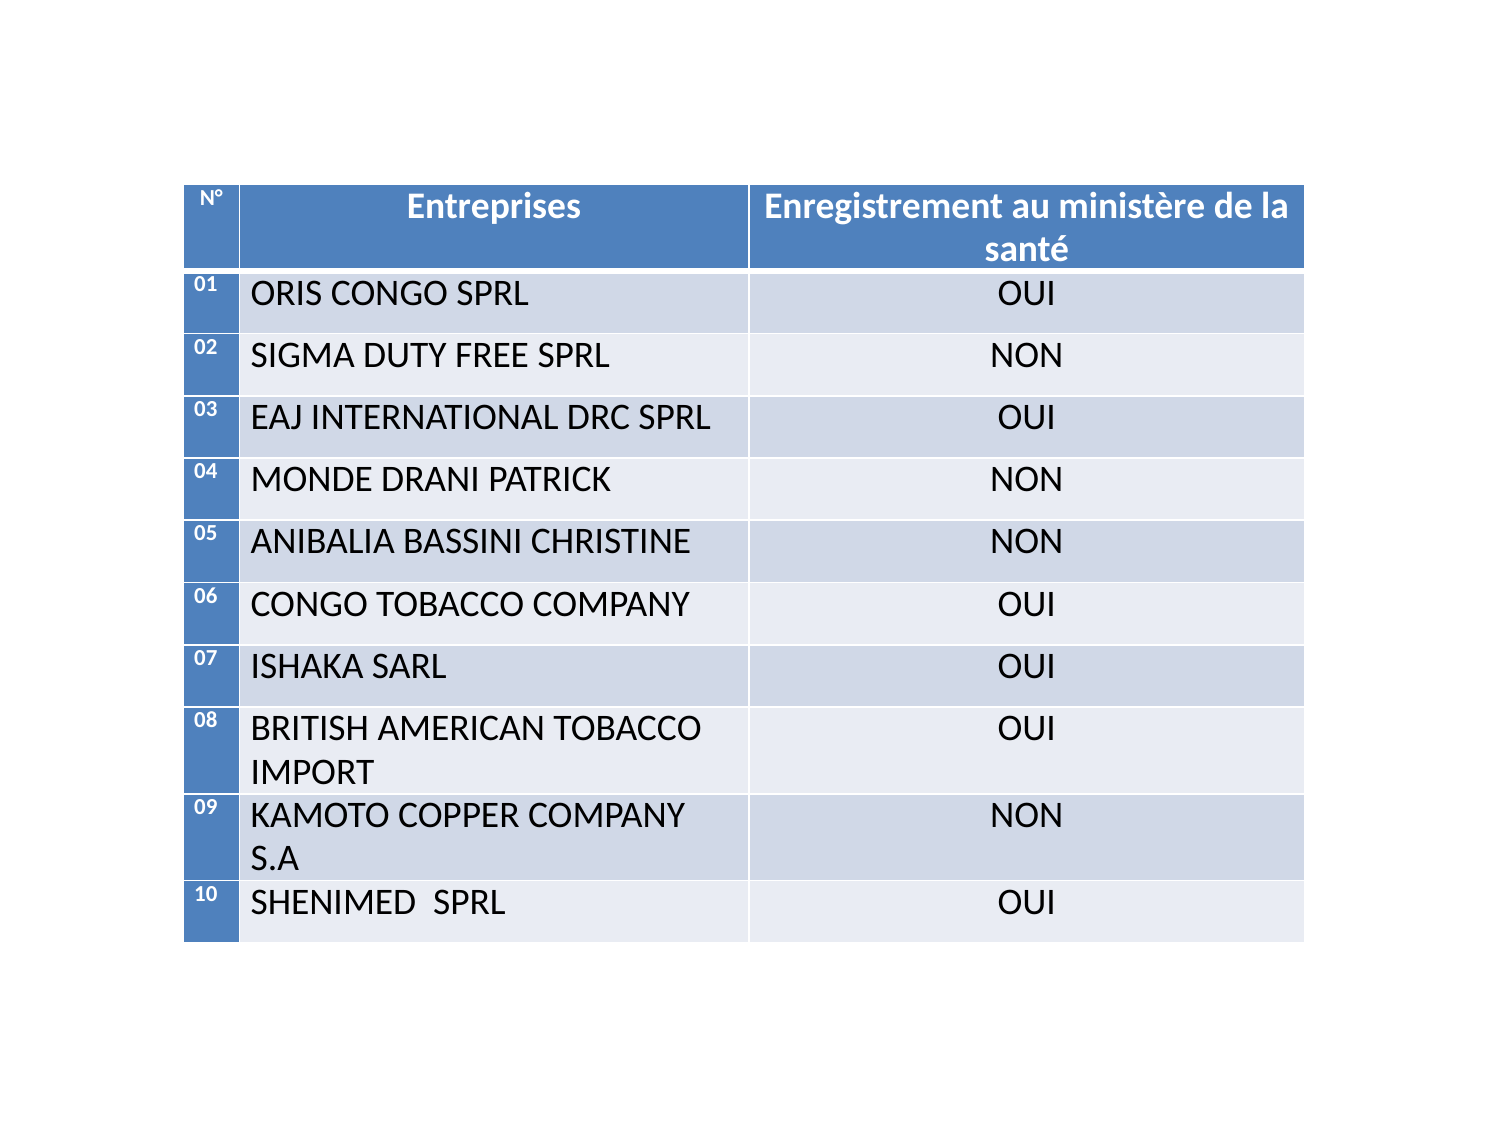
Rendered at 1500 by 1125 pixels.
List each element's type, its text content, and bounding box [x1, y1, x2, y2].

table_cell OUI [750, 274, 1304, 333]
table_cell NON [750, 795, 1304, 880]
table_cell NON [750, 459, 1304, 519]
table_cell 09 [184, 795, 239, 880]
table_cell EAJ INTERNATIONAL DRC SPRL [240, 397, 748, 457]
table_cell BRITISH AMERICAN TOBACCO IMPORT [240, 708, 748, 793]
table_cell OUI [750, 881, 1304, 942]
table_cell ORIS CONGO SPRL [240, 274, 748, 333]
table_cell OUI [750, 397, 1304, 457]
title [75, 45, 1425, 1047]
table_header Entreprises [240, 185, 748, 268]
table_cell OUI [750, 708, 1304, 793]
table_cell MONDE DRANI PATRICK [240, 459, 748, 519]
table_cell SIGMA DUTY FREE SPRL [240, 334, 748, 395]
table_cell ANIBALIA BASSINI CHRISTINE [240, 521, 748, 582]
table_cell OUI [750, 583, 1304, 644]
table_cell ISHAKA SARL [240, 646, 748, 706]
table_header Enregistrement au ministère de la santé [750, 185, 1304, 268]
table_header N° [184, 185, 239, 268]
table_cell 05 [184, 521, 239, 582]
table_cell SHENIMED SPRL [240, 881, 748, 942]
table_cell 10 [184, 881, 239, 942]
table_cell 04 [184, 459, 239, 519]
table_cell 07 [184, 646, 239, 706]
table_cell OUI [750, 646, 1304, 706]
table_cell 03 [184, 397, 239, 457]
table_cell CONGO TOBACCO COMPANY [240, 583, 748, 644]
table_cell 02 [184, 334, 239, 395]
table_cell 06 [184, 583, 239, 644]
table_cell NON [750, 334, 1304, 395]
table_cell 01 [184, 274, 239, 333]
table_cell KAMOTO COPPER COMPANY S.A [240, 795, 748, 880]
table_cell NON [750, 521, 1304, 582]
table_cell 08 [184, 708, 239, 793]
